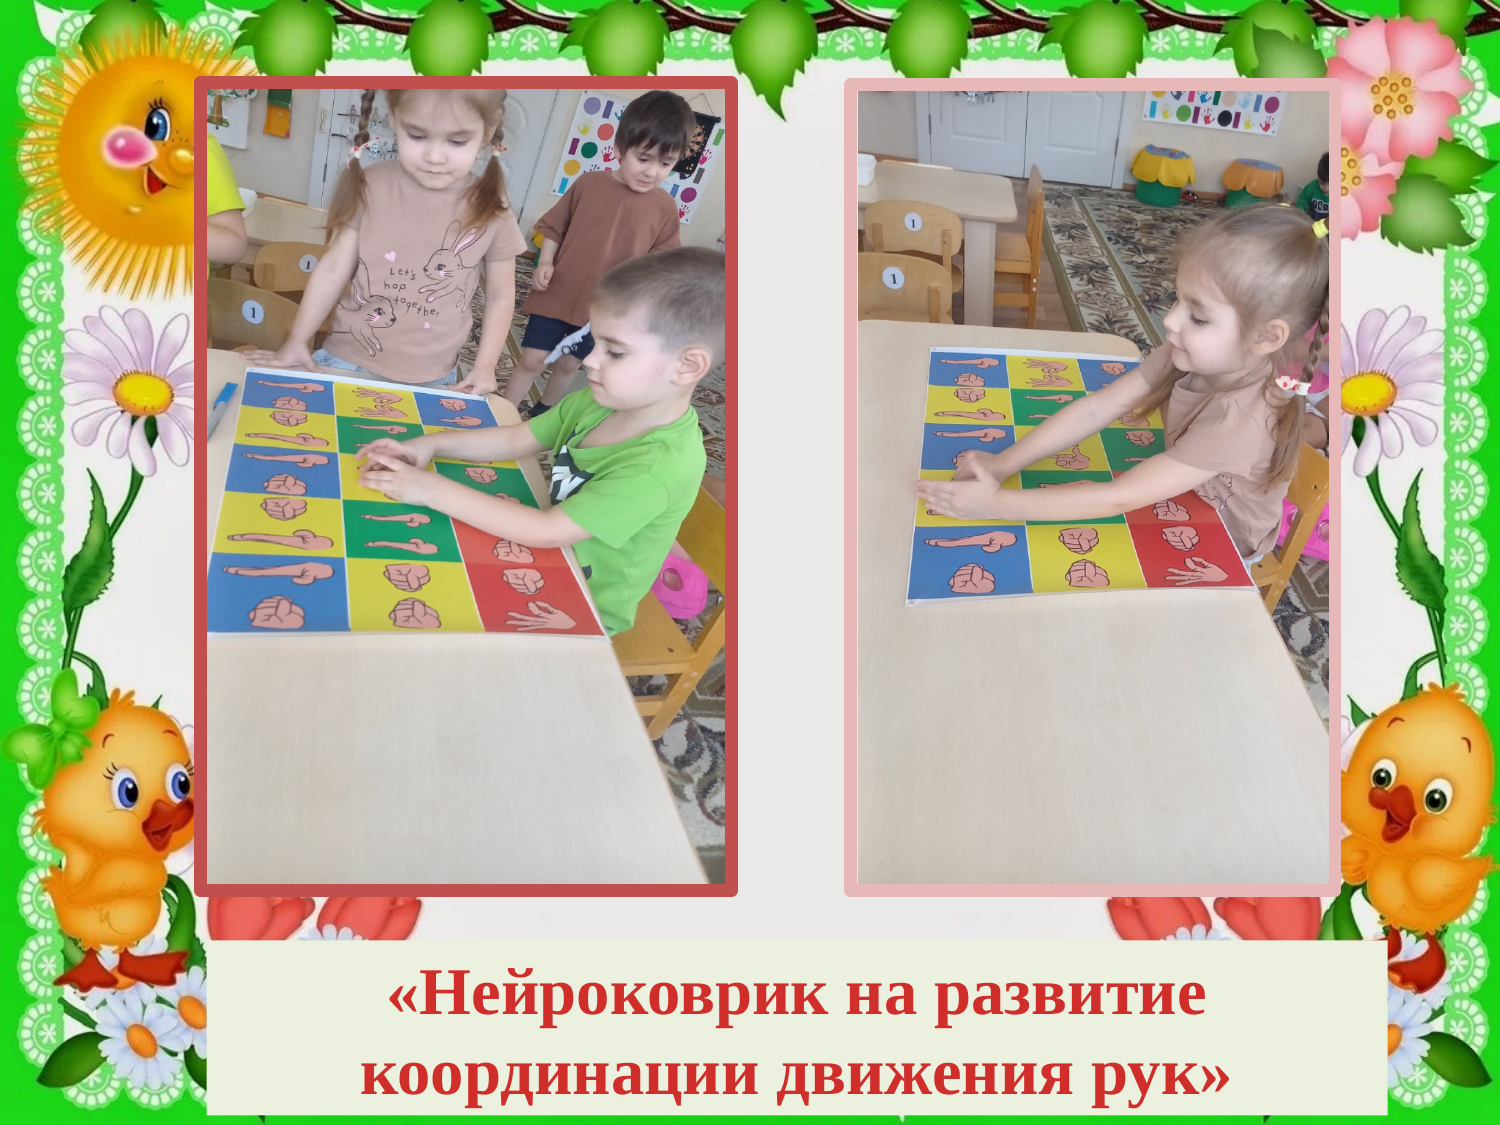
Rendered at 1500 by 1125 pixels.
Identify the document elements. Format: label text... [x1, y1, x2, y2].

text_box «Нейроковрик на развитие координации движения рук» [206, 940, 1388, 1116]
picture [0, 0, 1500, 1125]
